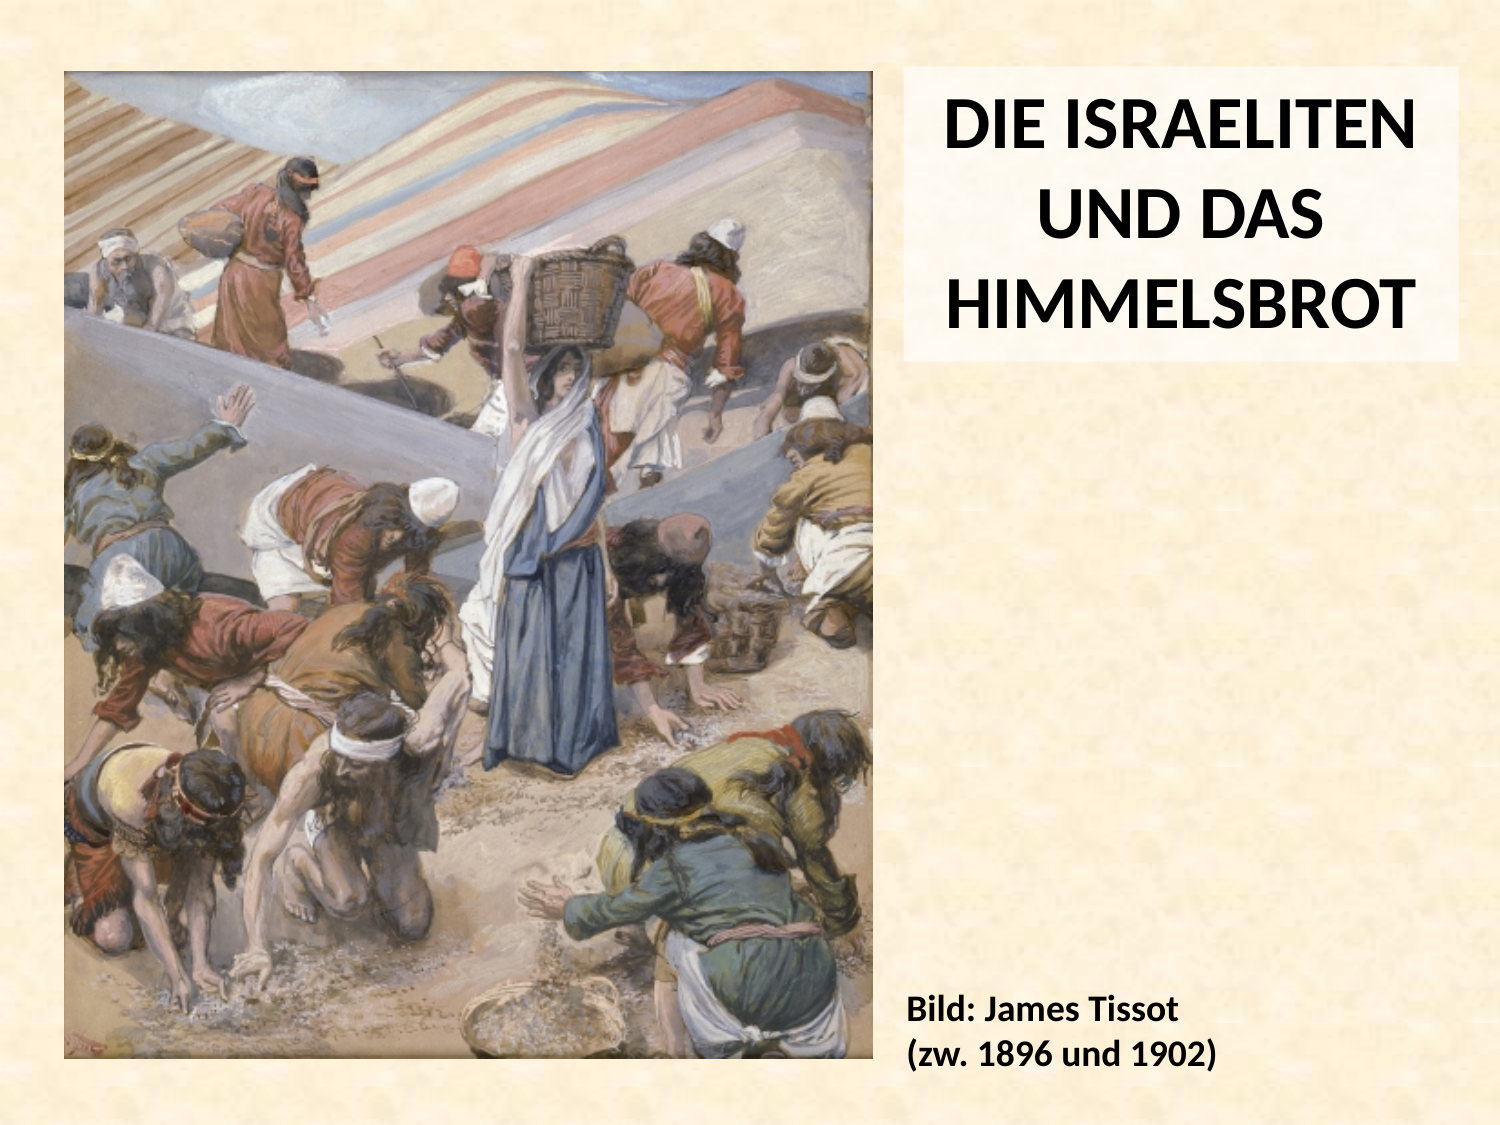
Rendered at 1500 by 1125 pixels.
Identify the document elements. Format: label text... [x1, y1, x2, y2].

text_box DIE ISRAELITEN UND DAS HIMMELSBROT [903, 66, 1459, 362]
text_box Bild: James Tissot (zw. 1896 und 1902) [891, 976, 1424, 1081]
picture [0, 0, 1500, 1125]
